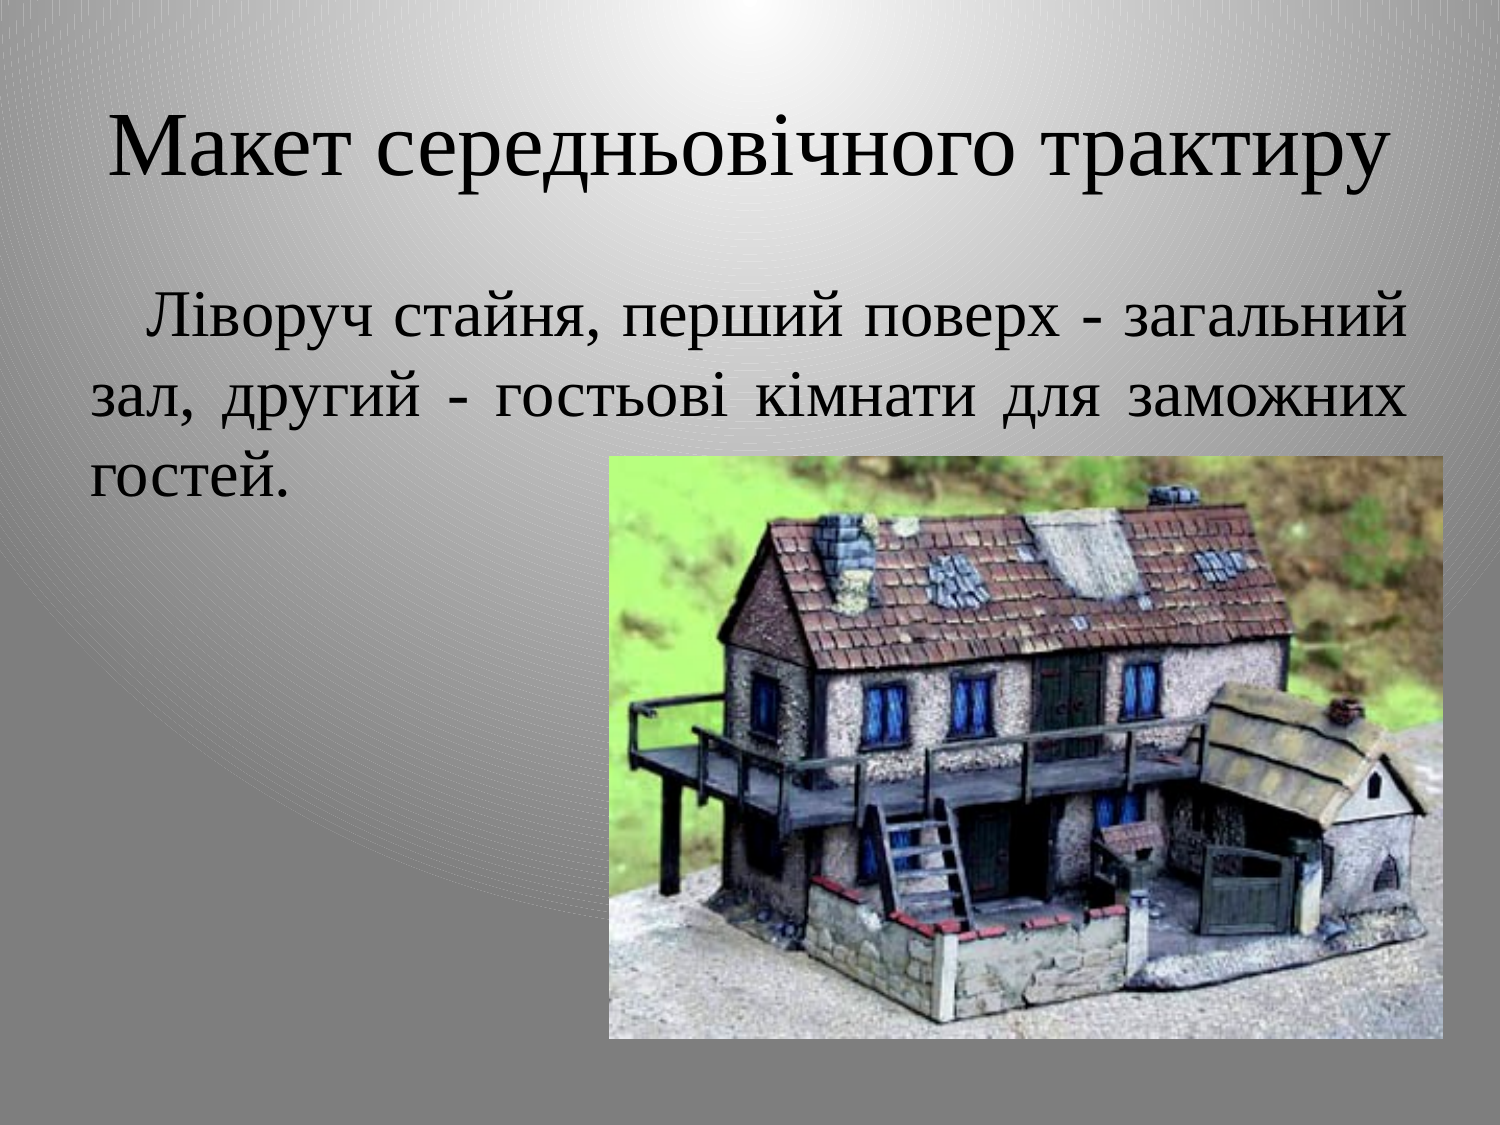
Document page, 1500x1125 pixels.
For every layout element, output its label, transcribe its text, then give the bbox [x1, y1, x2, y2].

picture [609, 456, 1443, 1039]
title Макет середньовічного трактиру [75, 45, 1425, 233]
list Ліворуч стайня, перший поверх - загальний зал, другий - гостьові кімнати для заможних гостей. [75, 262, 1425, 1005]
